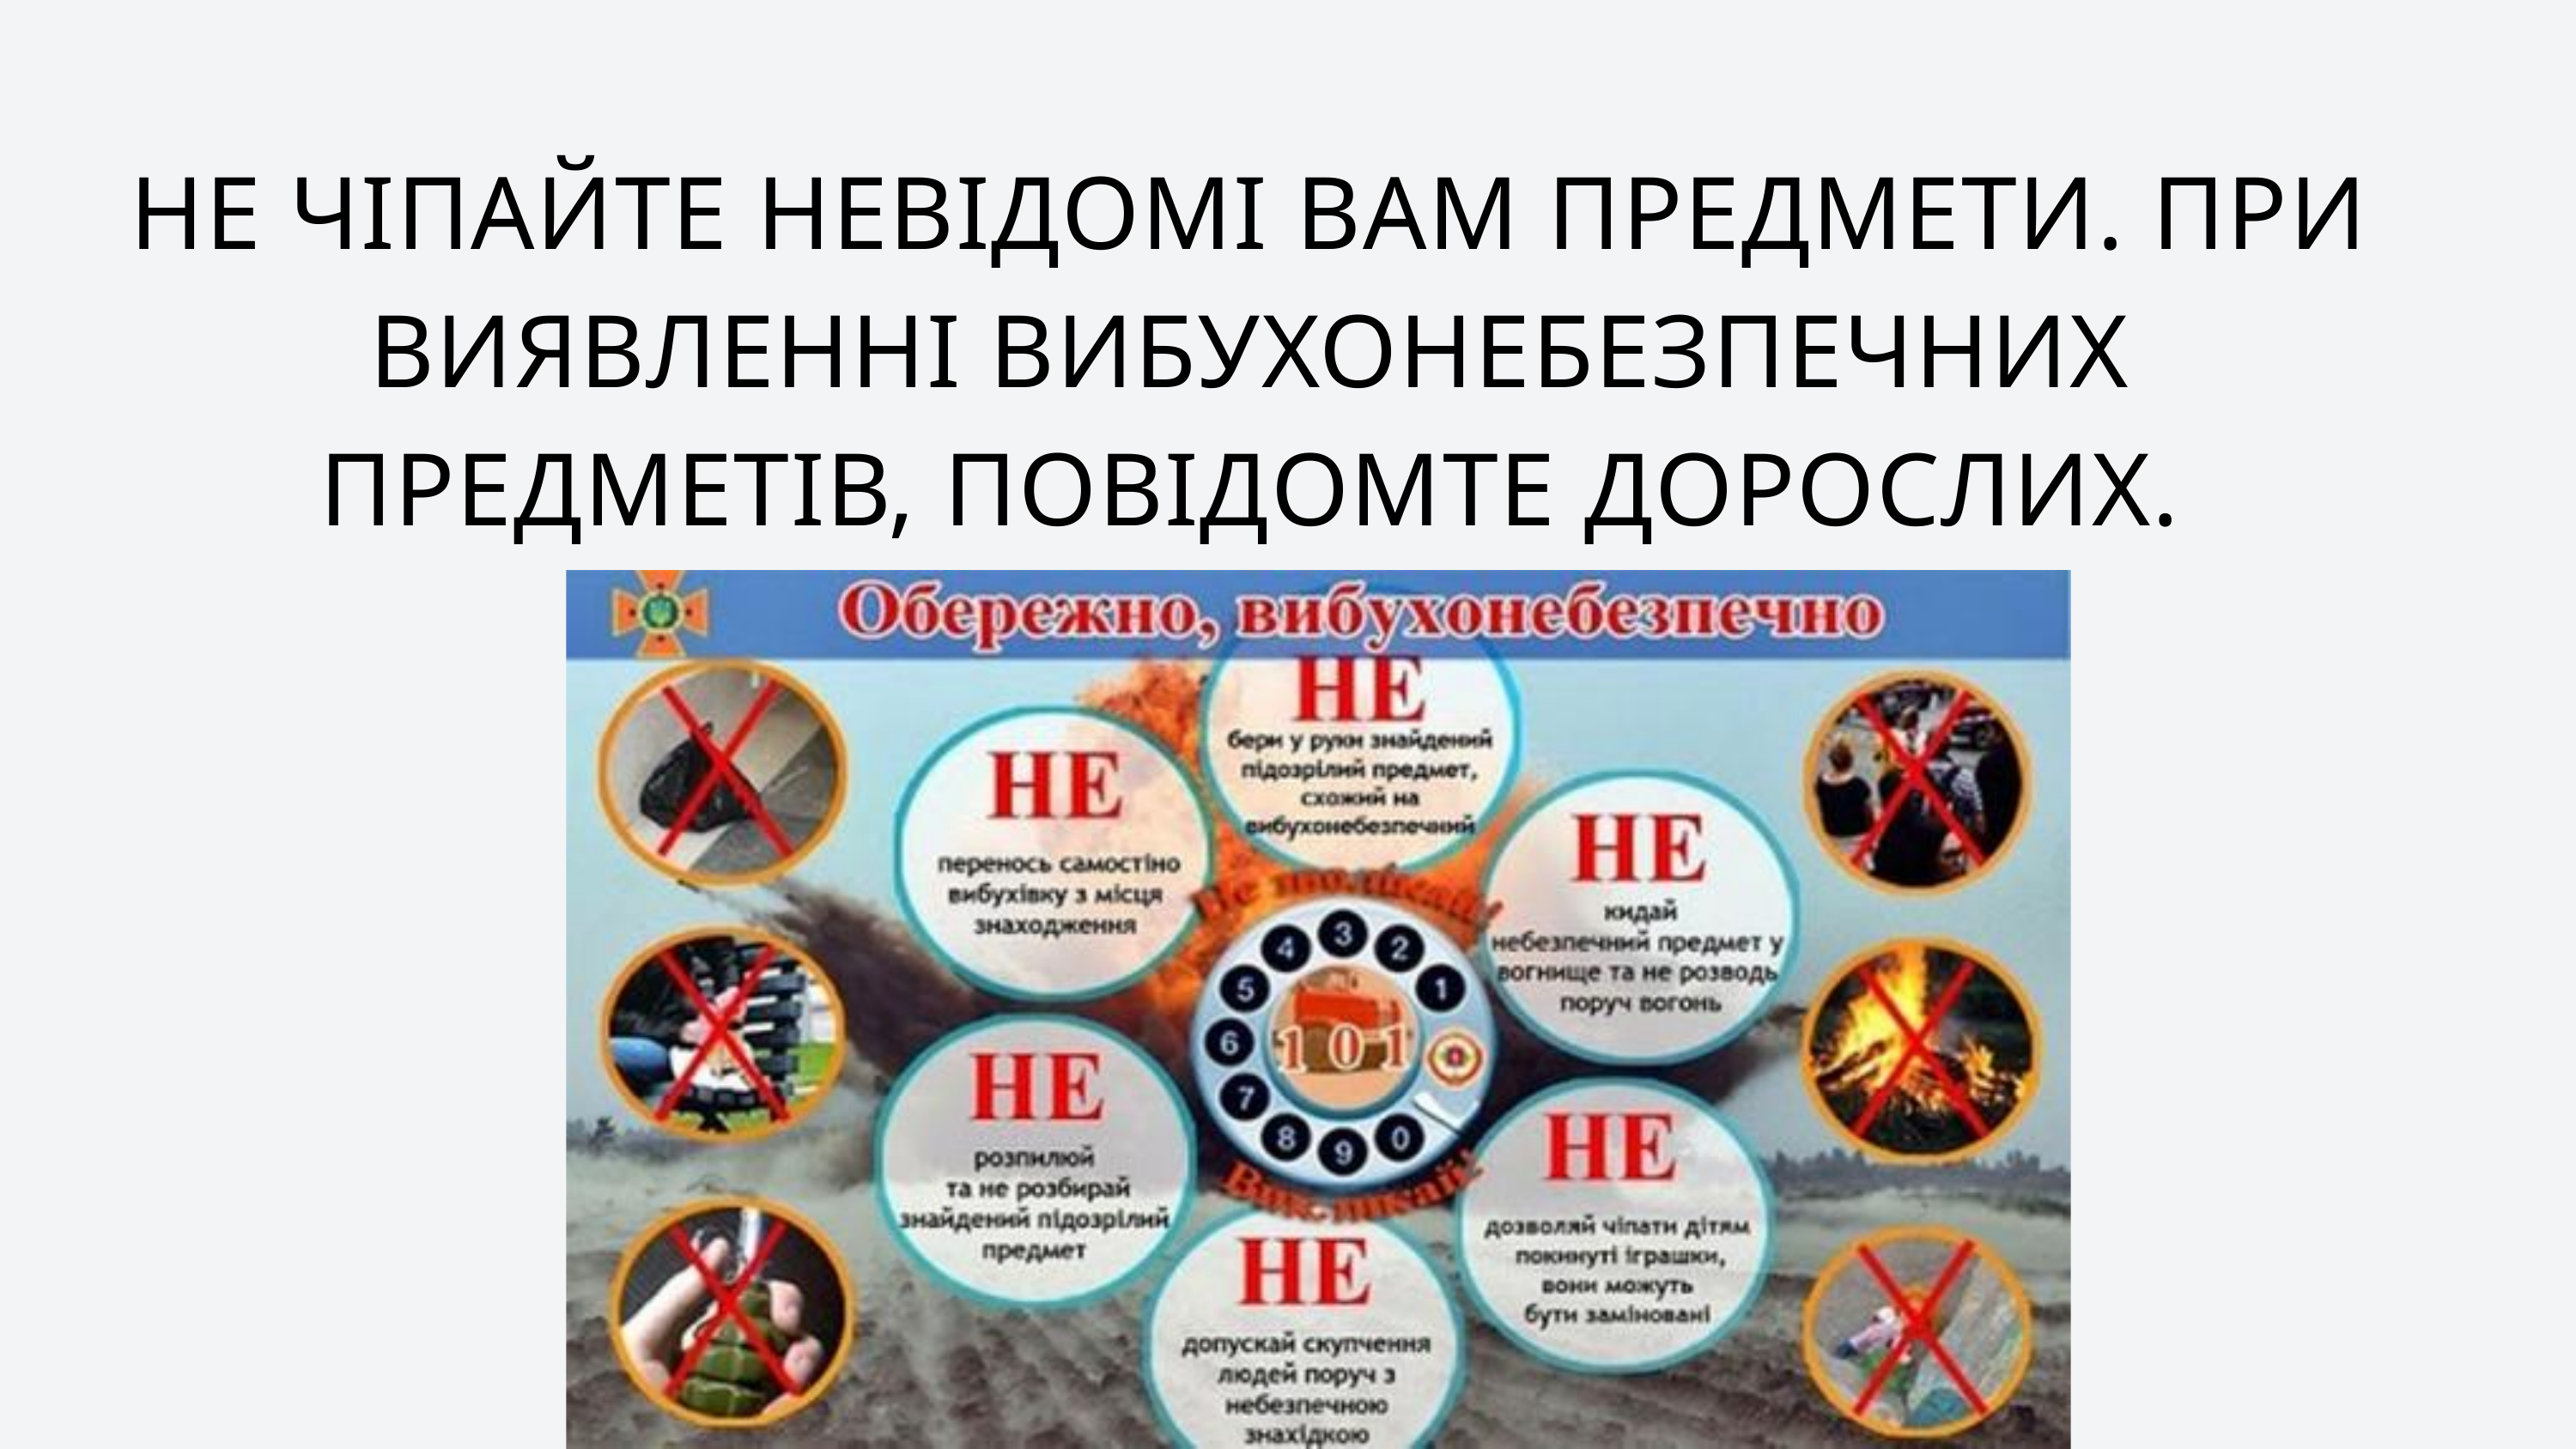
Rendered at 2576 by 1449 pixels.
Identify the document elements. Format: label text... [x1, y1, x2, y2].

text_box НЕ ЧІПАЙТЕ НЕВІДОМІ ВАМ ПРЕДМЕТИ. ПРИ ВИЯВЛЕННІ ВИБУХОНЕБЕЗПЕЧНИХ ПРЕДМЕТІВ, ПОВІДОМТЕ ДОРОСЛИХ. [107, 131, 2394, 547]
text_box [566, 570, 2071, 1449]
